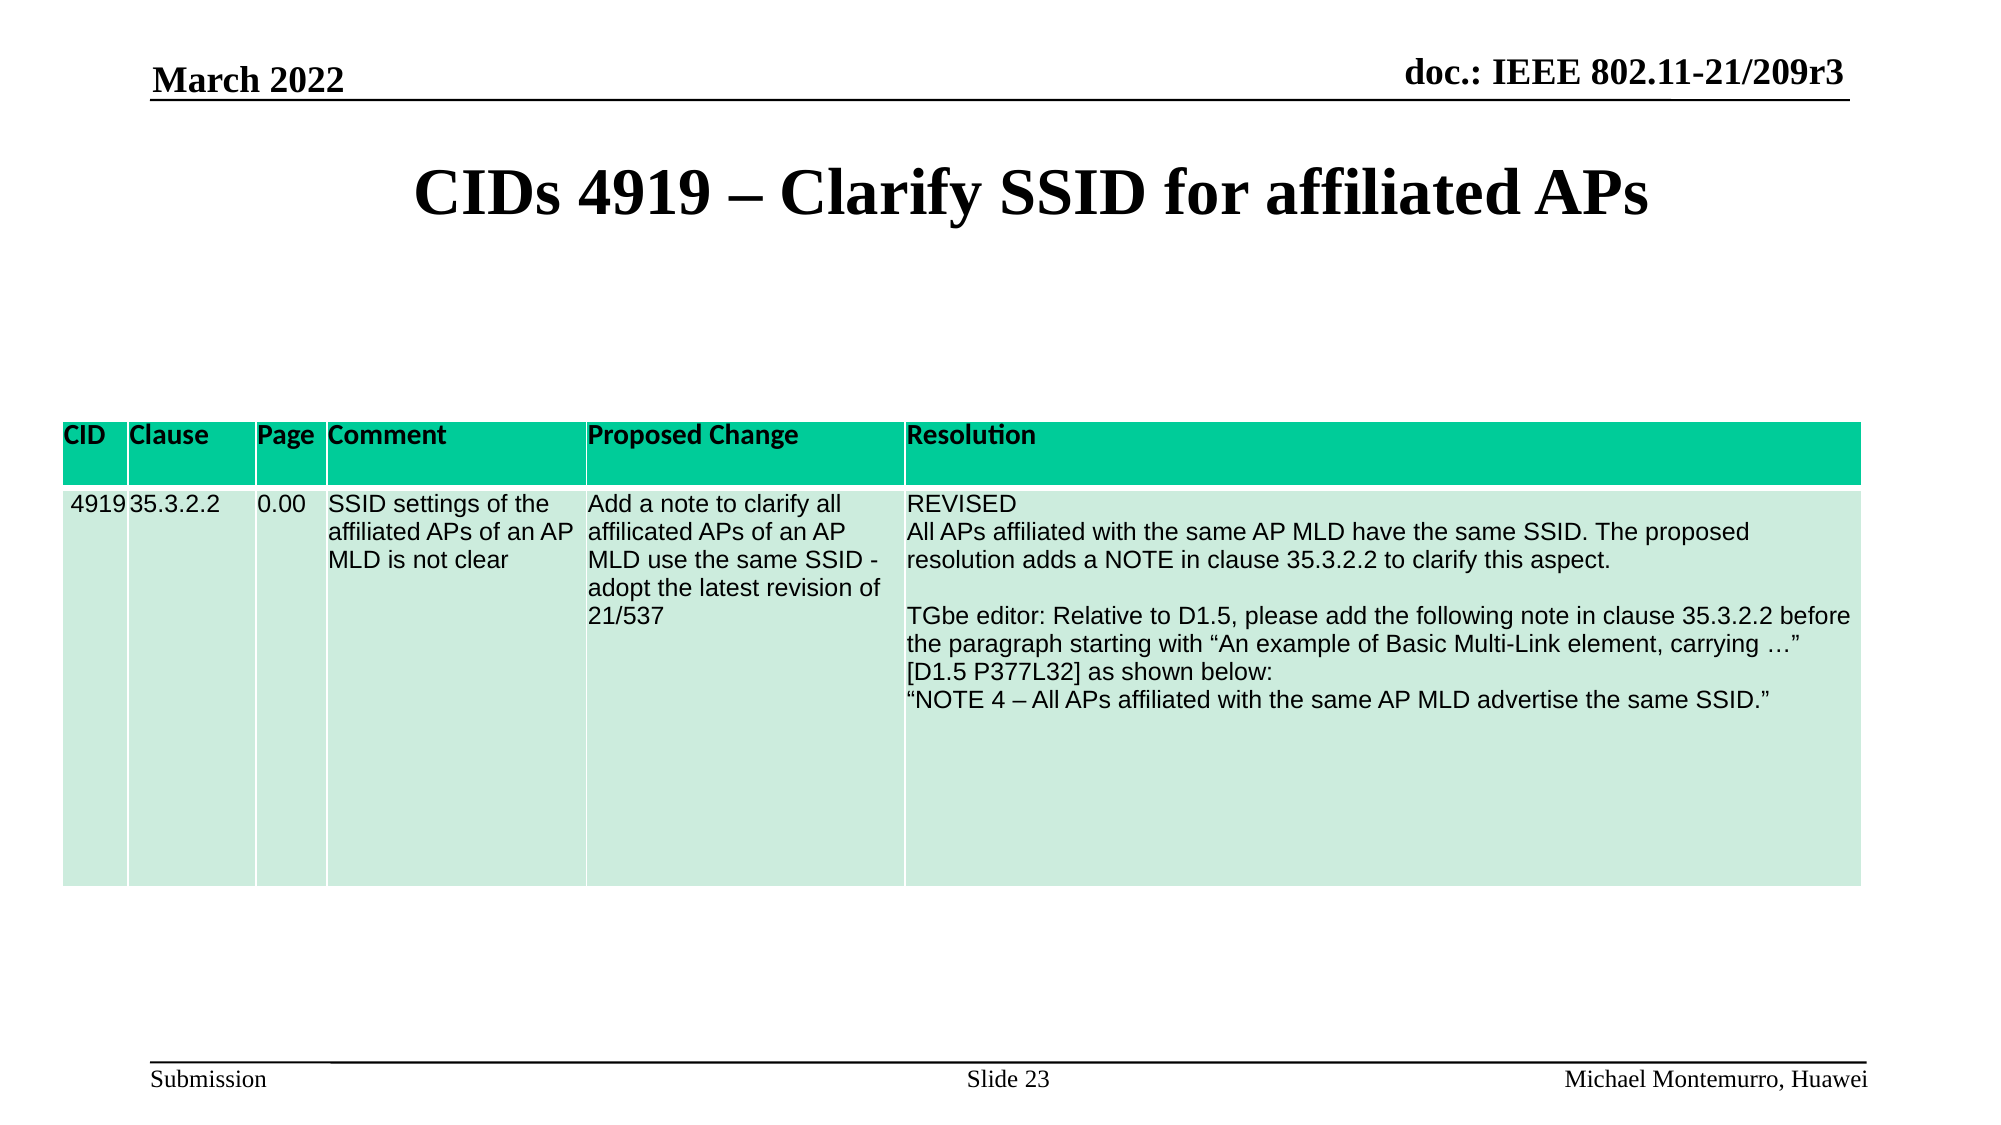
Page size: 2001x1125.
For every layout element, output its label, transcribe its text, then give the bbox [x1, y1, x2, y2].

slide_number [152, 54, 354, 101]
title CIDs 4919 – Clarify SSID for affiliated APs [152, 99, 1912, 275]
footer Michael Montemurro, Huawei [1560, 1061, 1869, 1093]
table_header Proposed Change [587, 422, 904, 485]
table_cell REVISED All APs affiliated with the same AP MLD have the same SSID. The proposed resolution adds a NOTE in clause 35.3.2.2 to clarify this aspect. TGbe editor: Relative to D1.5, please add the following note in clause 35.3.2.2 before the paragraph starting with “An example of Basic Multi-Link element, carrying …” [D1.5 P377L32] as shown below: “NOTE 4 – All APs affiliated with the same AP MLD advertise the same SSID.” [906, 491, 1861, 886]
table_header Clause [129, 422, 255, 485]
table_cell 35.3.2.2 [129, 491, 255, 886]
table_cell Add a note to clarify all affilicated APs of an AP MLD use the same SSID - adopt the latest revision of 21/537 [587, 491, 904, 886]
table_header CID [63, 422, 127, 485]
table_cell 0.00 [257, 491, 326, 886]
table_header Resolution [906, 422, 1861, 485]
table_cell SSID settings of the affiliated APs of an AP MLD is not clear [328, 491, 586, 886]
table_header Comment [328, 422, 586, 485]
slide_number Slide 23 [964, 1061, 1053, 1093]
table_header Page [257, 422, 326, 485]
table_cell 4919 [63, 491, 127, 886]
